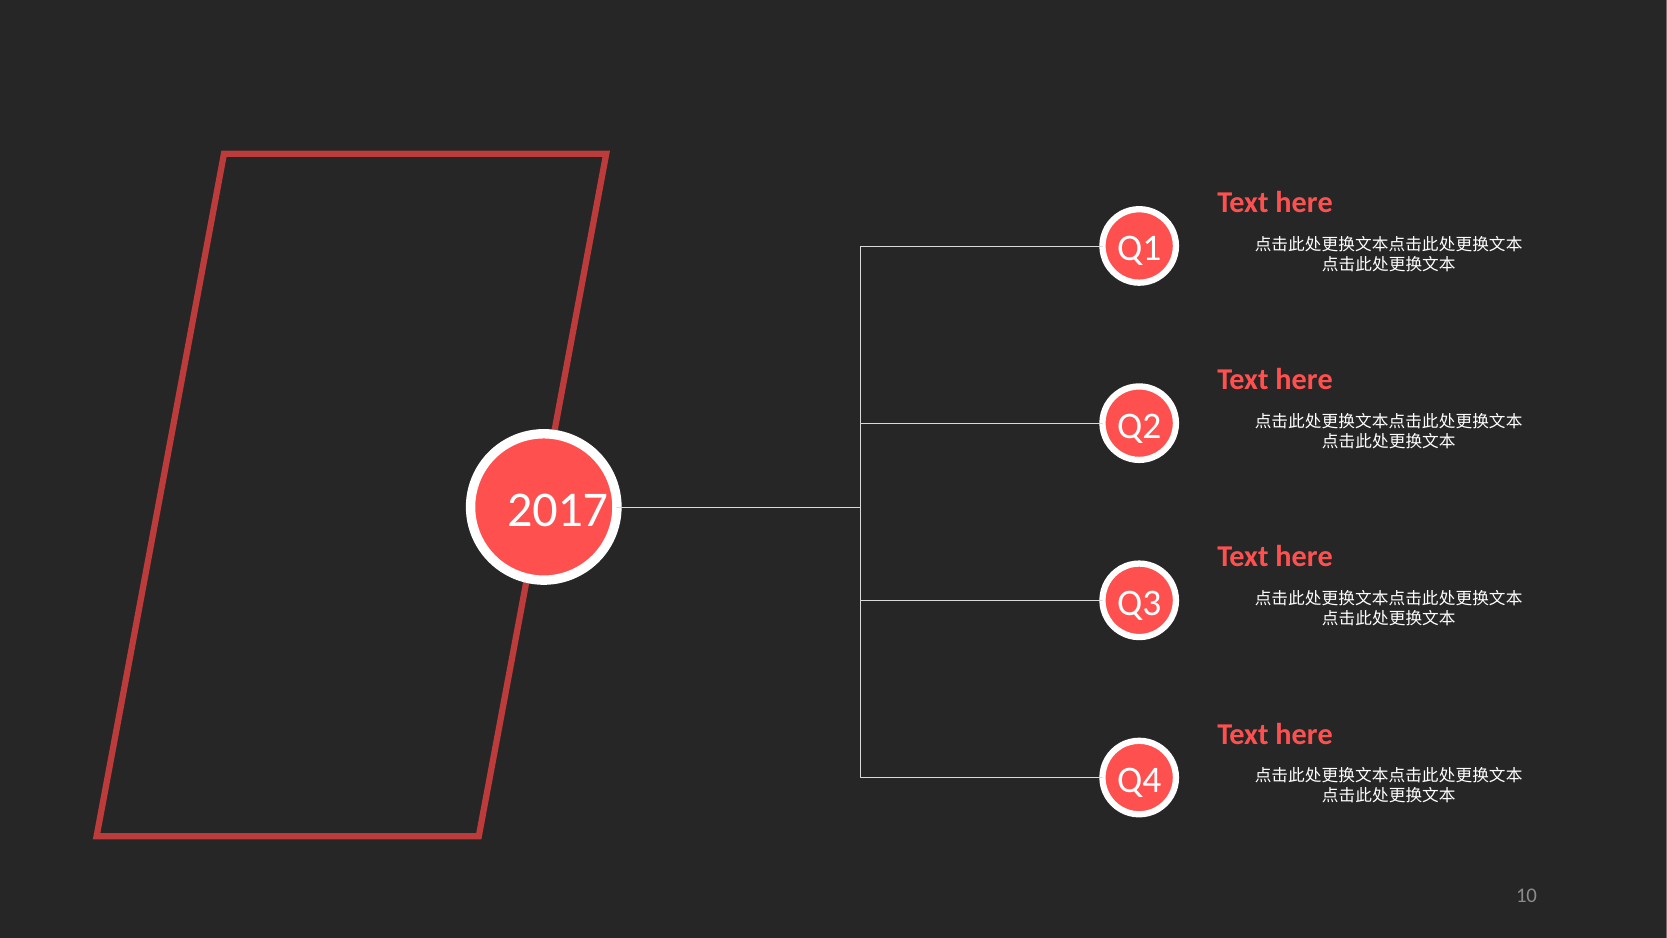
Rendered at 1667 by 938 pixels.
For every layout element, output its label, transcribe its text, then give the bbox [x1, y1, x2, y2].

slide_number 10 [1177, 868, 1553, 919]
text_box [96, 153, 1576, 839]
